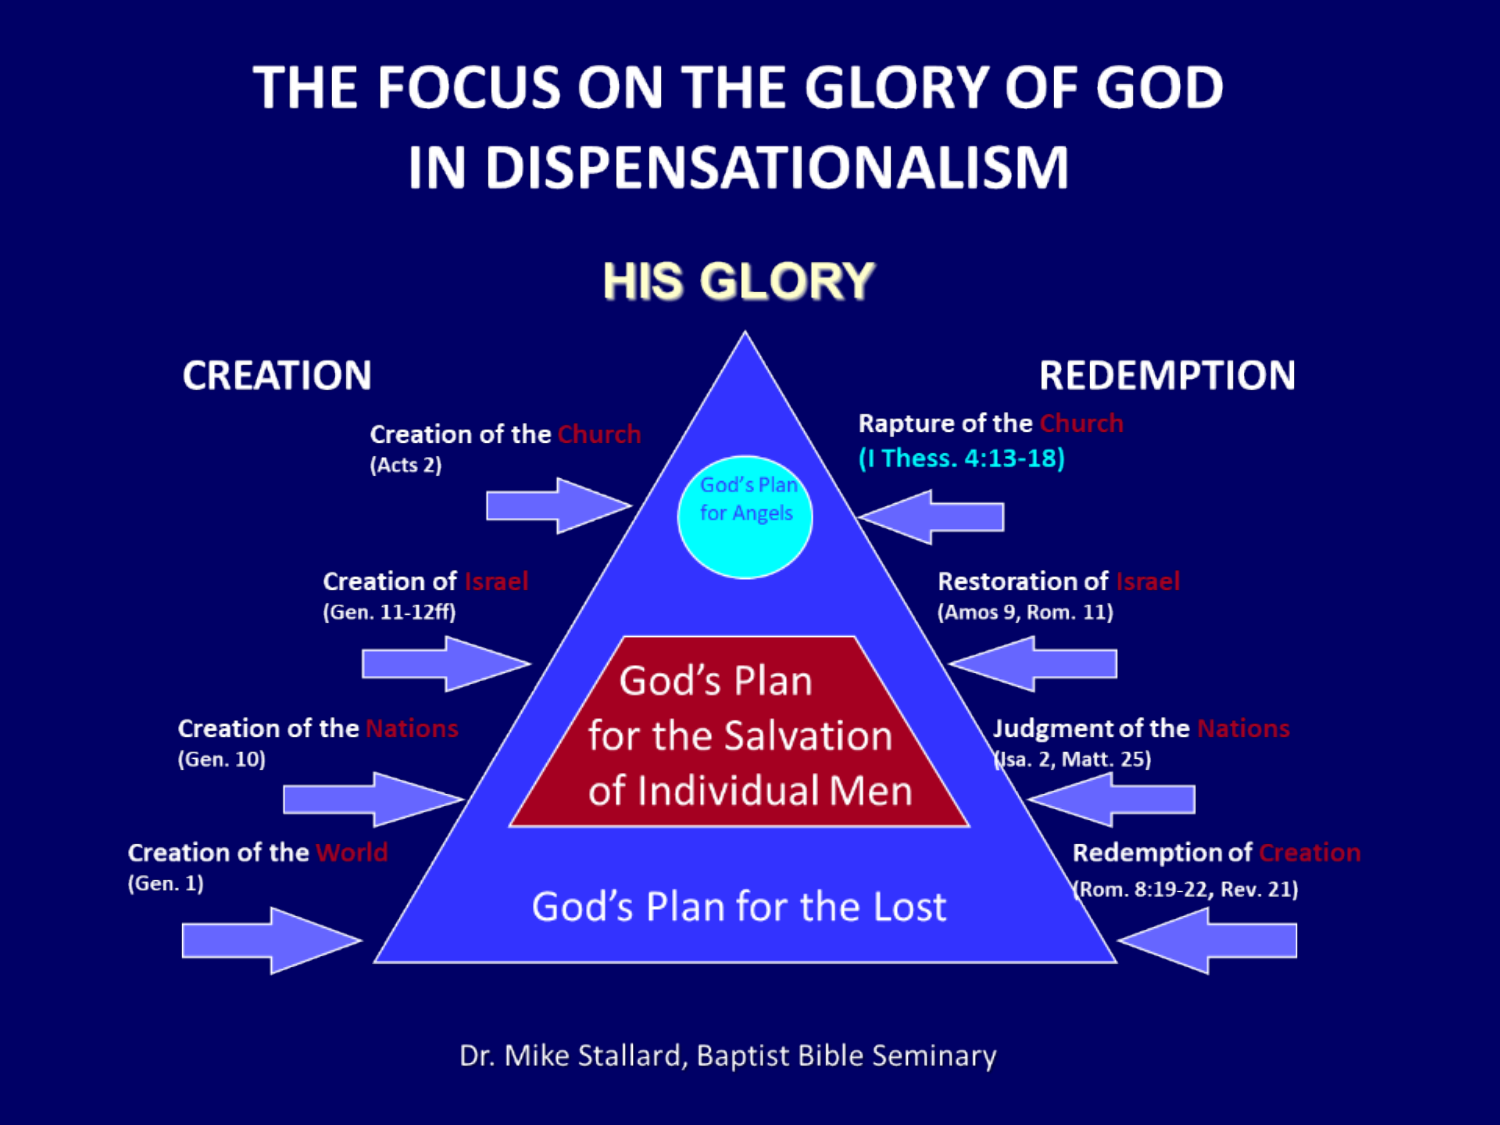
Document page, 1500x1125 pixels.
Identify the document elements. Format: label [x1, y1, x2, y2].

picture [110, 26, 1390, 1099]
